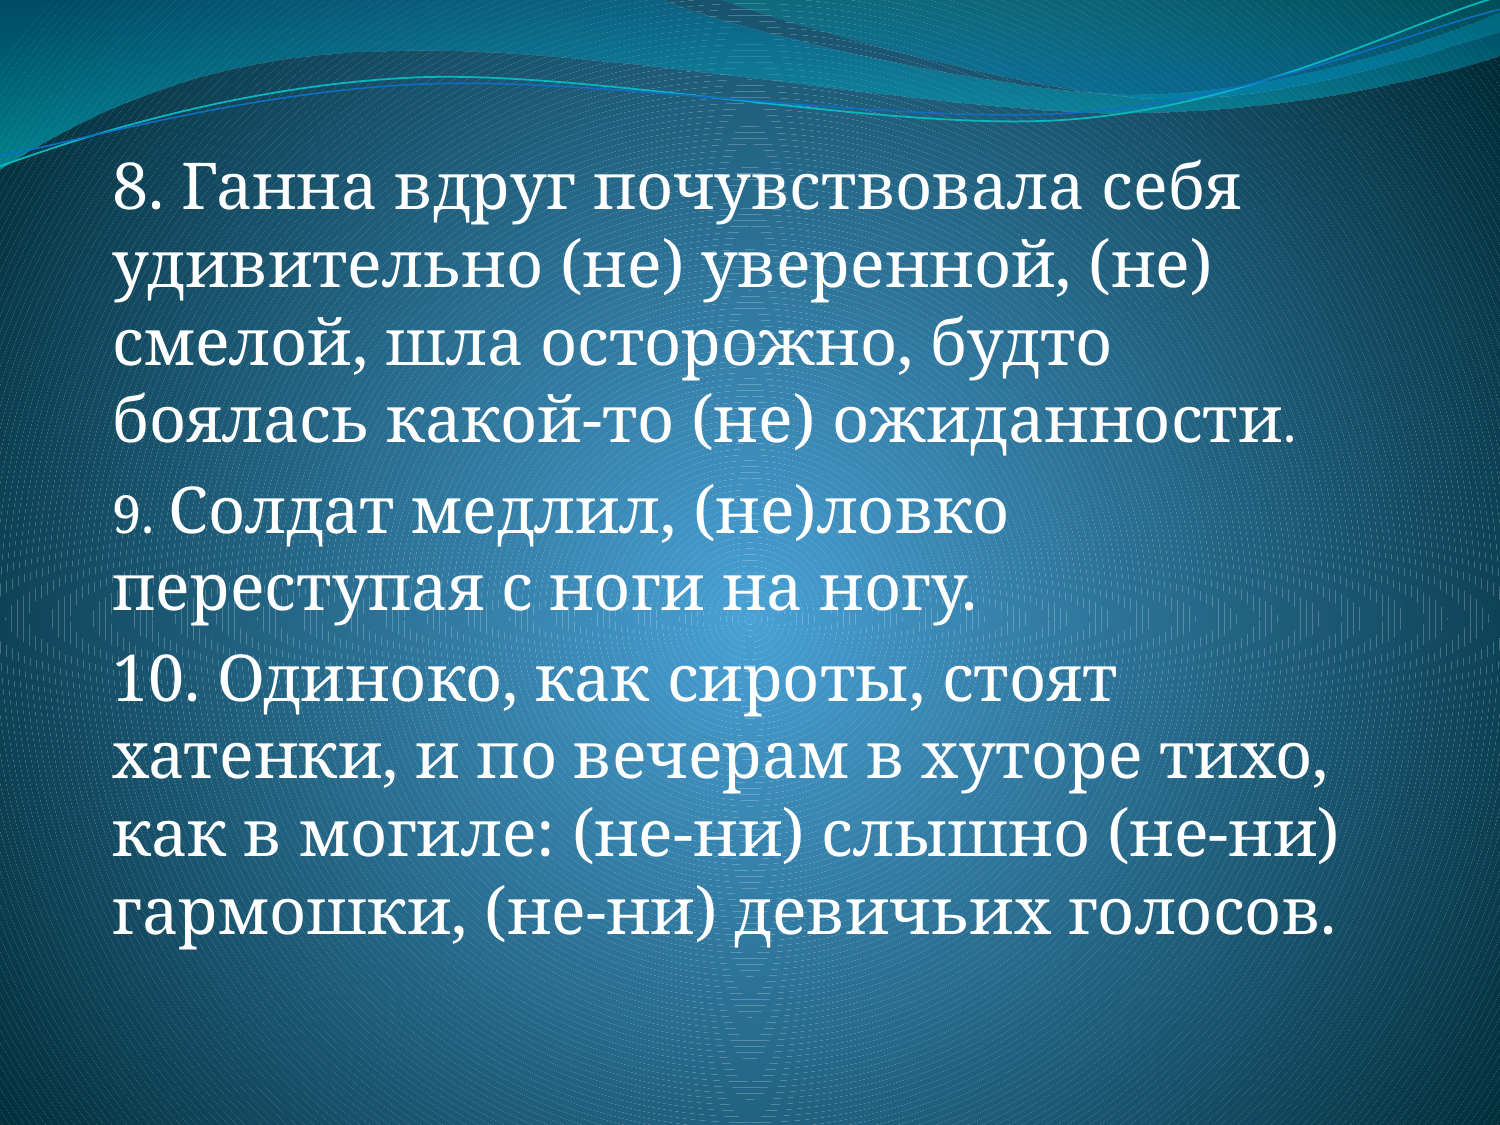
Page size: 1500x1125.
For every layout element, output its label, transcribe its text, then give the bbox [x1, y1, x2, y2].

subtitle 8. Ганна вдруг почувствовала себя удивительно (не) уверенной, (не) смелой, шла осторожно, будто боялась какой-то (не) ожиданности. 9. Солдат медлил, (не)ловко переступая с ноги на ногу. 10. Одиноко, как сироты, стоят хатенки, и по вечерам в хуторе тихо, как в могиле: (не-ни) слышно (не-ни) гармошки, (не-ни) девичьих голосов. [112, 137, 1389, 963]
